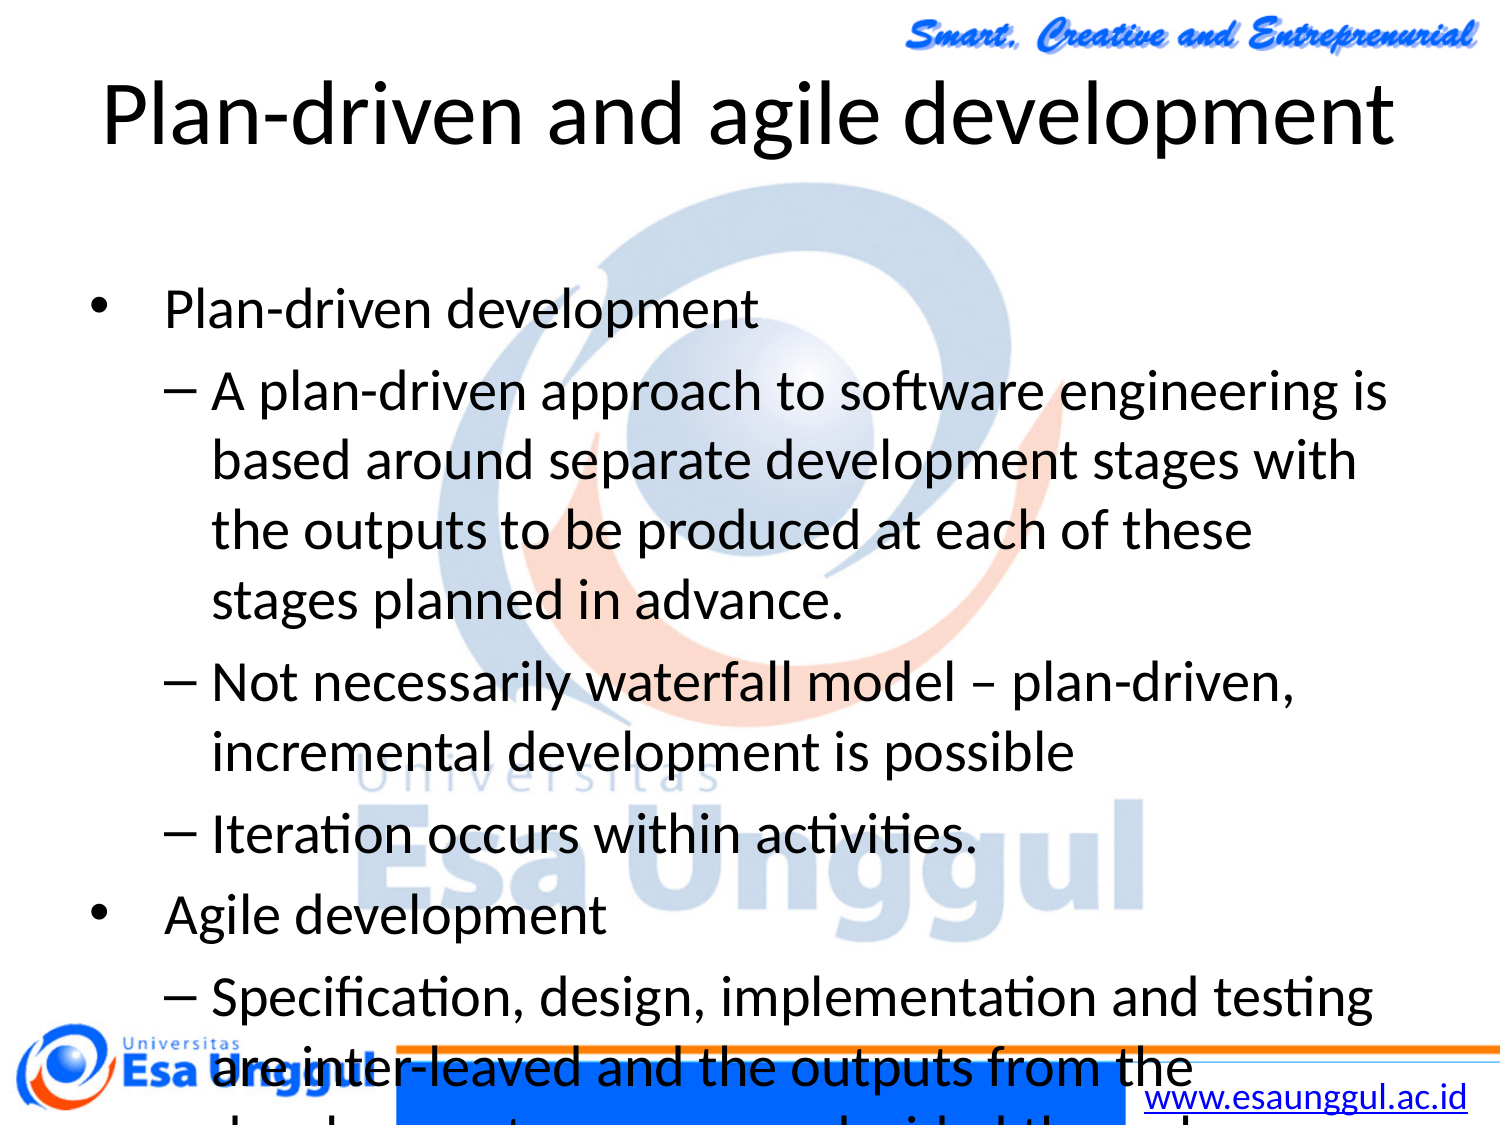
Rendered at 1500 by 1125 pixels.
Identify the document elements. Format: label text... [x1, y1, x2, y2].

list Plan-driven development A plan-driven approach to software engineering is based around separate development stages with the outputs to be produced at each of these stages planned in advance. Not necessarily waterfall model – plan-driven, incremental development is possible Iteration occurs within activities. Agile development Specification, design, implementation and testing are inter-leaved and the outputs from the development process are decided through a process of negotiation during the software development process. [75, 262, 1425, 1005]
picture [0, 0, 1500, 1125]
title Plan-driven and agile development [75, 45, 1425, 233]
